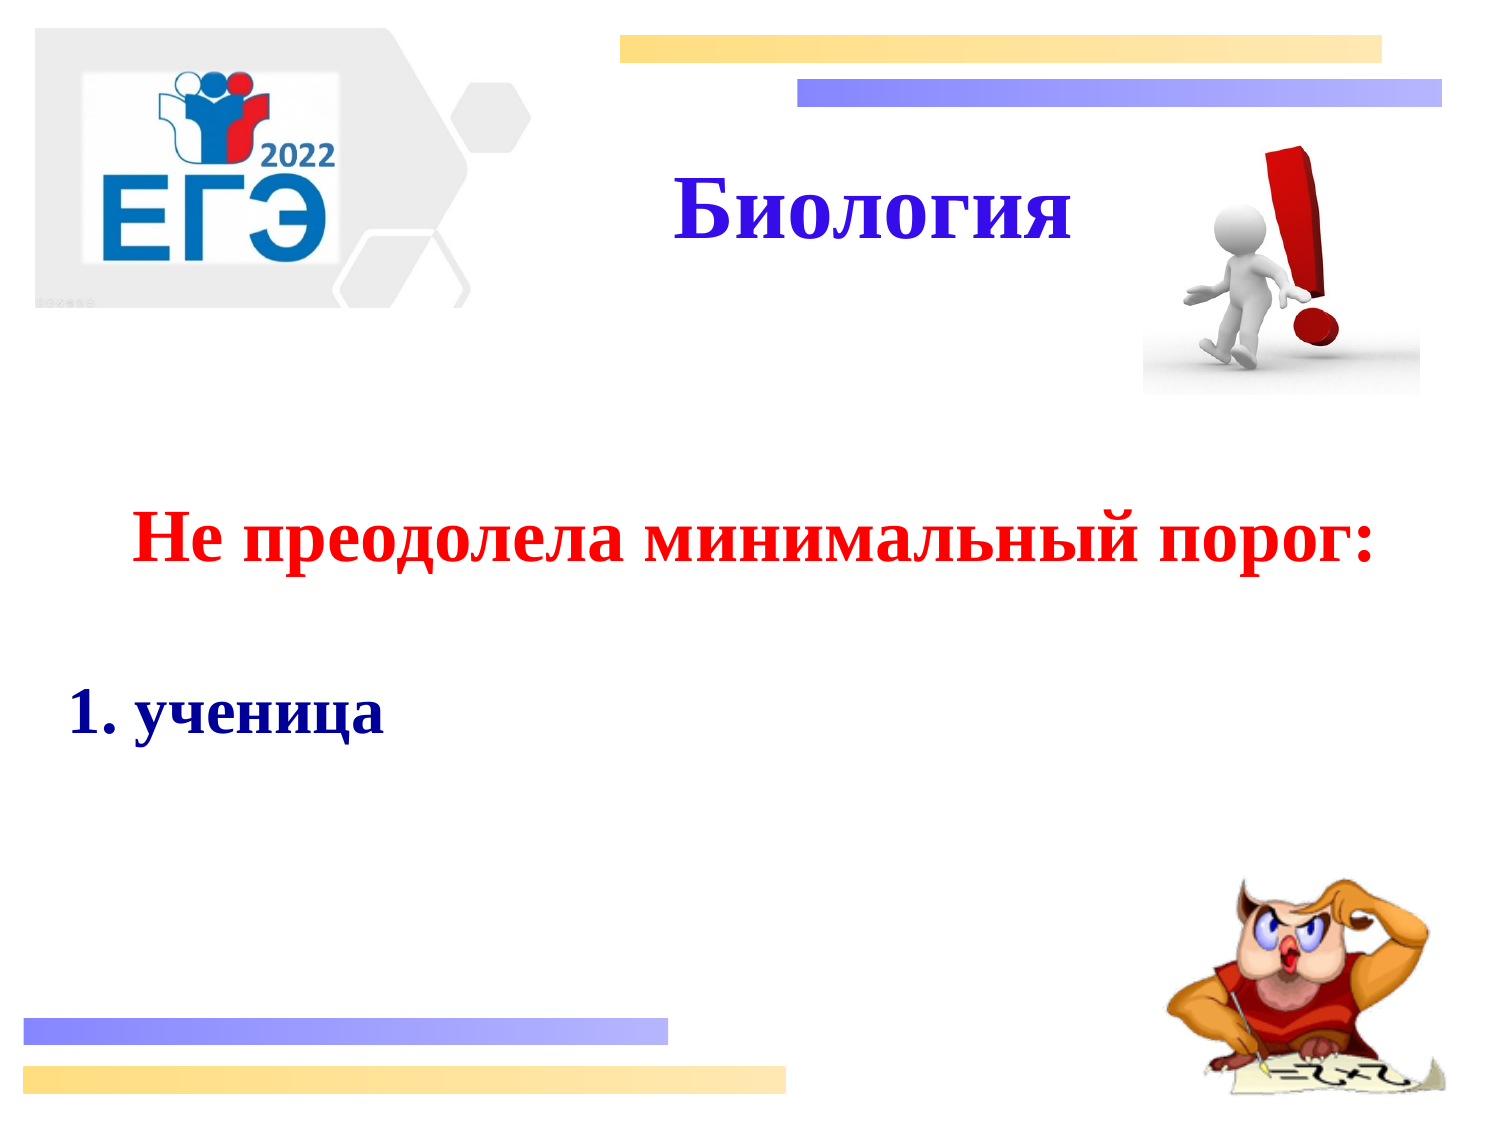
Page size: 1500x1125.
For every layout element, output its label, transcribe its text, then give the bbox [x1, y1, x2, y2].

text_box [620, 35, 1382, 63]
picture [1143, 137, 1421, 395]
picture [34, 28, 538, 309]
picture [1160, 864, 1451, 1107]
text_box [171, 488, 1447, 605]
text_box Биология [542, 139, 1138, 265]
text_box [797, 79, 1442, 107]
text_box Не преодолела минимальный порог: 1. ученица [53, 605, 1458, 748]
text_box [23, 1018, 669, 1045]
text_box [23, 1066, 786, 1094]
